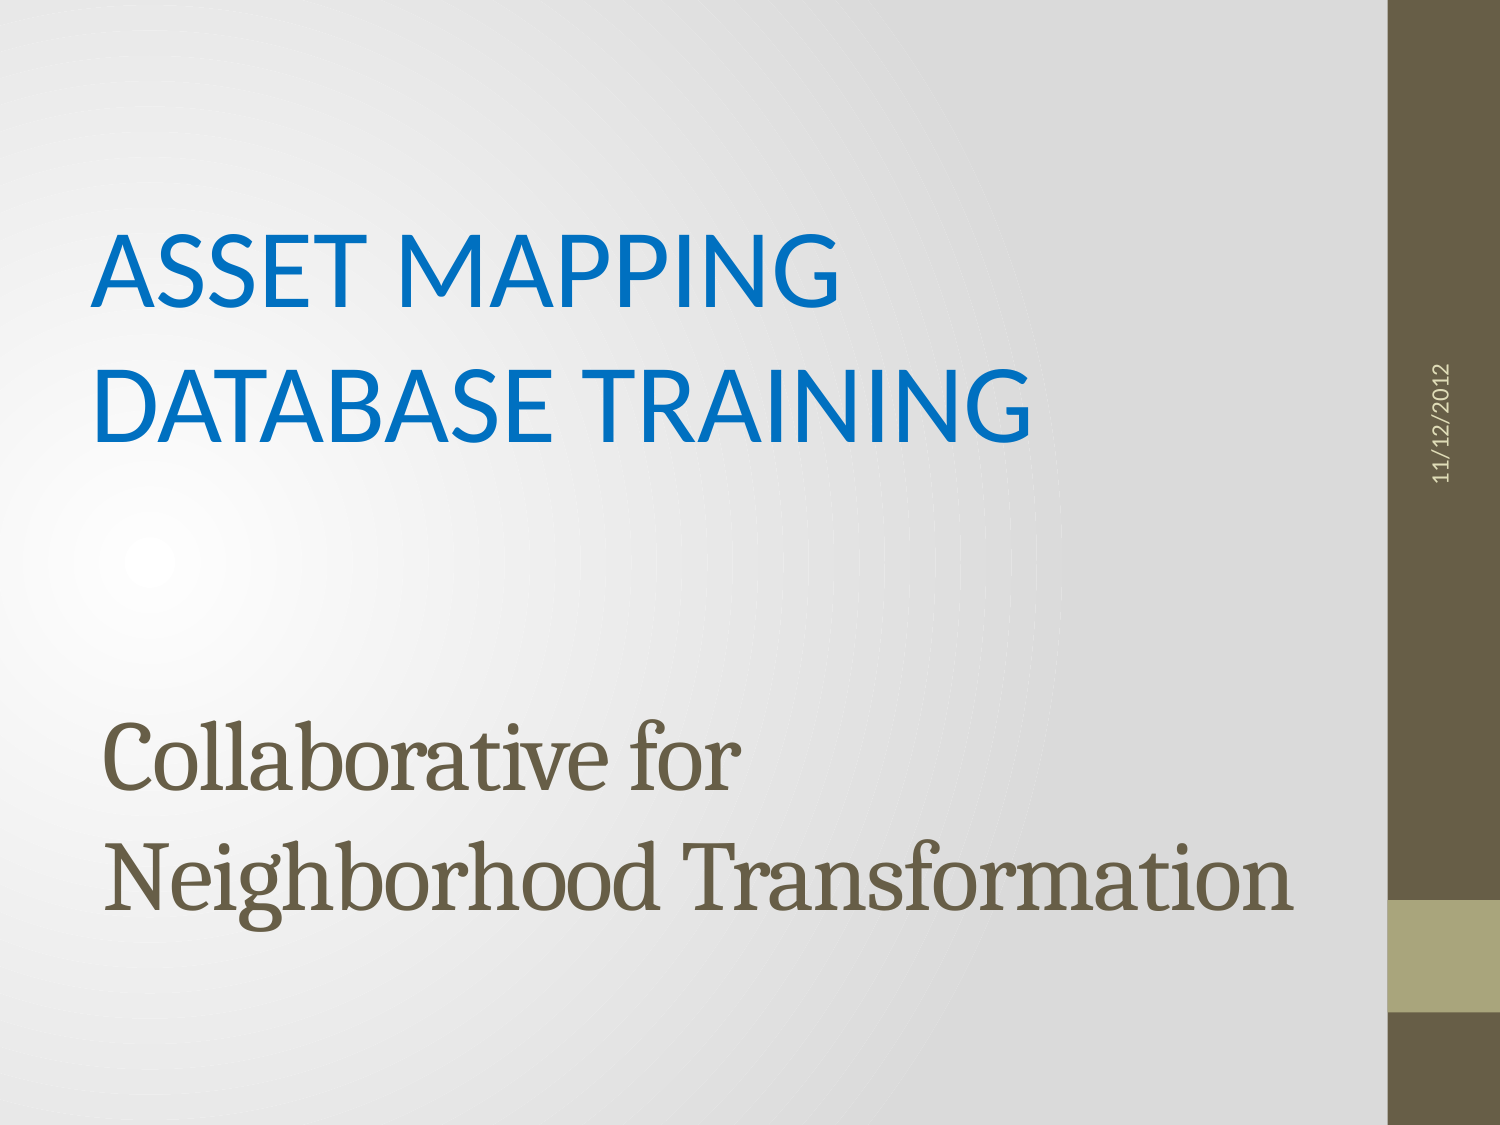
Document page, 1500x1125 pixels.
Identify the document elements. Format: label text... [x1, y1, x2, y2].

title Collaborative for Neighborhood Transformation [87, 512, 1325, 938]
subtitle ASSET MAPPING DATABASE TRAINING [75, 187, 1135, 363]
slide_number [1408, 100, 1469, 501]
